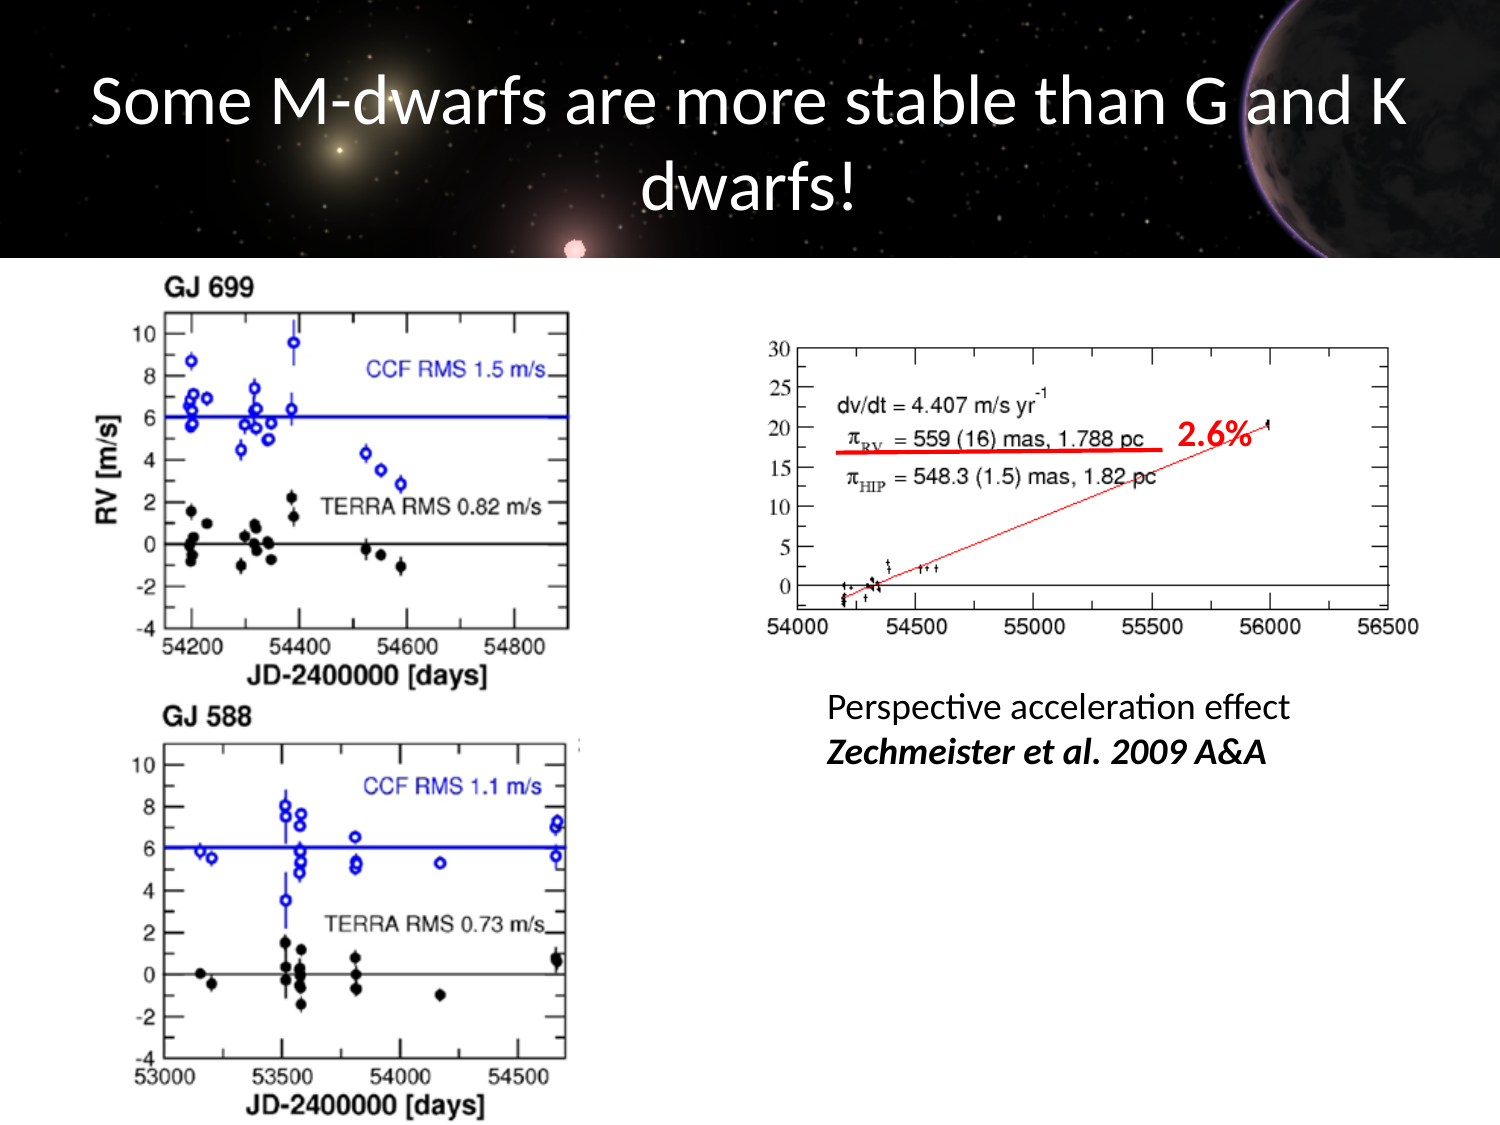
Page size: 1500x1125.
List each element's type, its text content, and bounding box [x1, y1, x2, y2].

picture [87, 262, 596, 1125]
picture [0, 0, 1500, 258]
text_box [721, 290, 1438, 651]
text_box Perspective acceleration effect Zechmeister et al. 2009 A&A [812, 674, 1389, 780]
